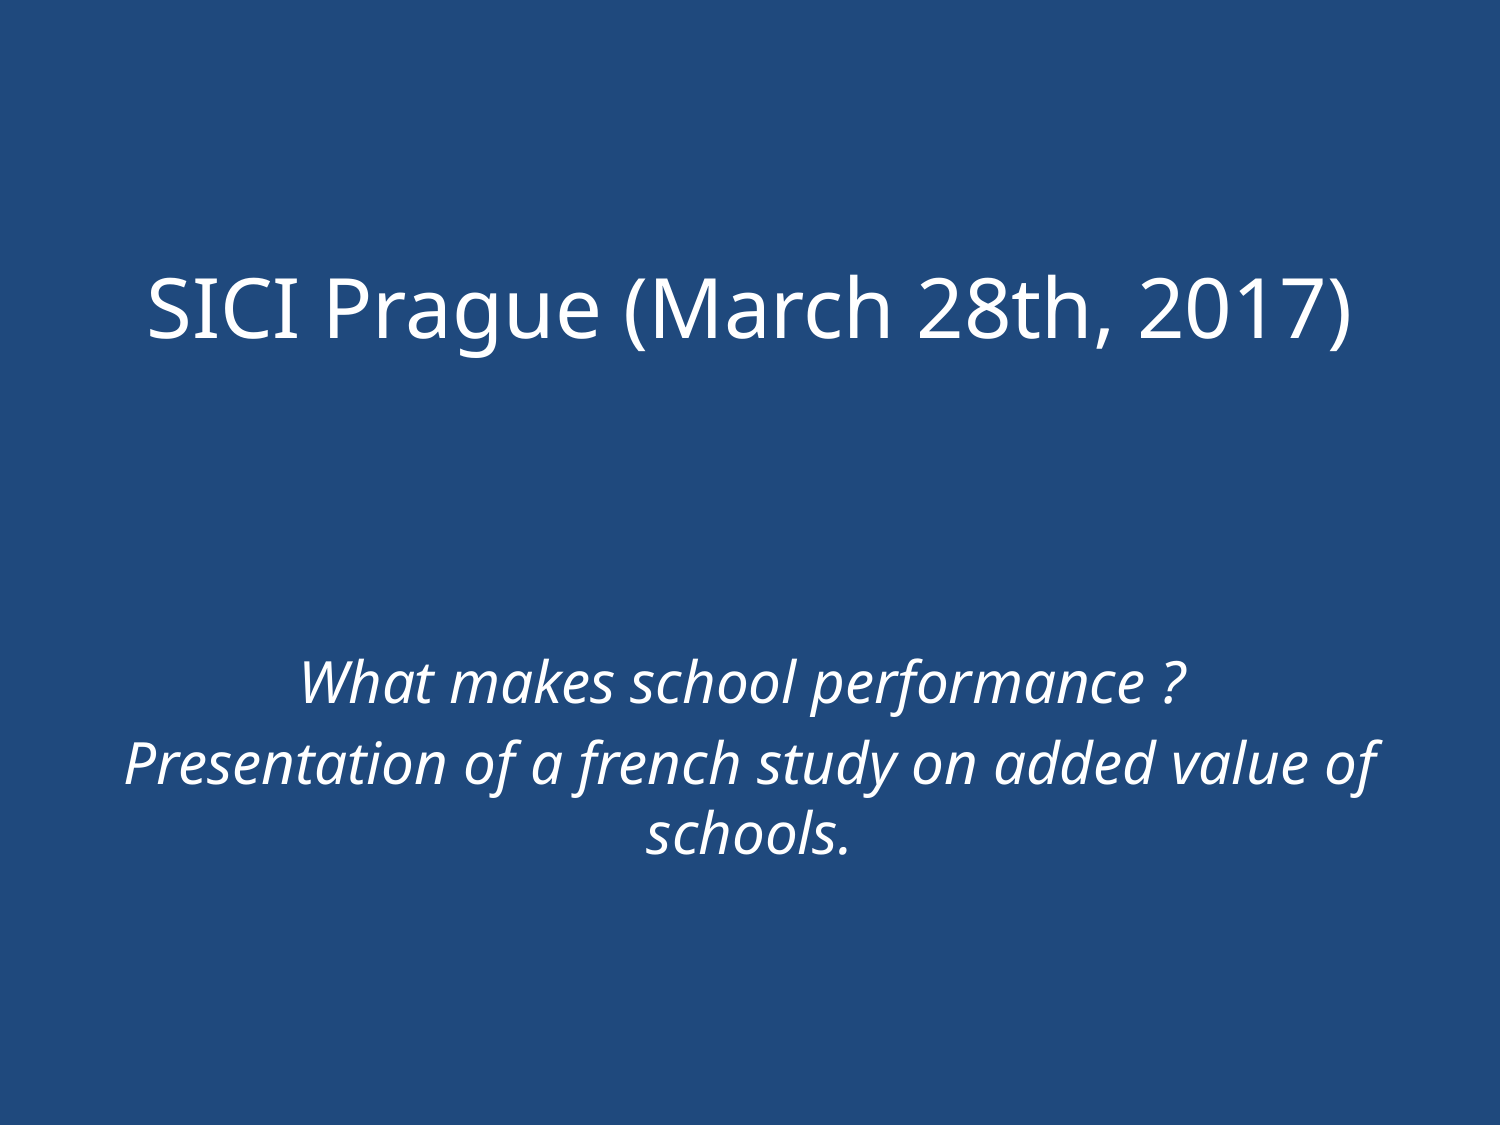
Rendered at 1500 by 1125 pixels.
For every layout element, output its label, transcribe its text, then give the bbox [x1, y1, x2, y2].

title SICI Prague (March 28th, 2017) [112, 184, 1388, 426]
subtitle What makes school performance ? Presentation of a french study on added value of schools. [41, 637, 1459, 925]
